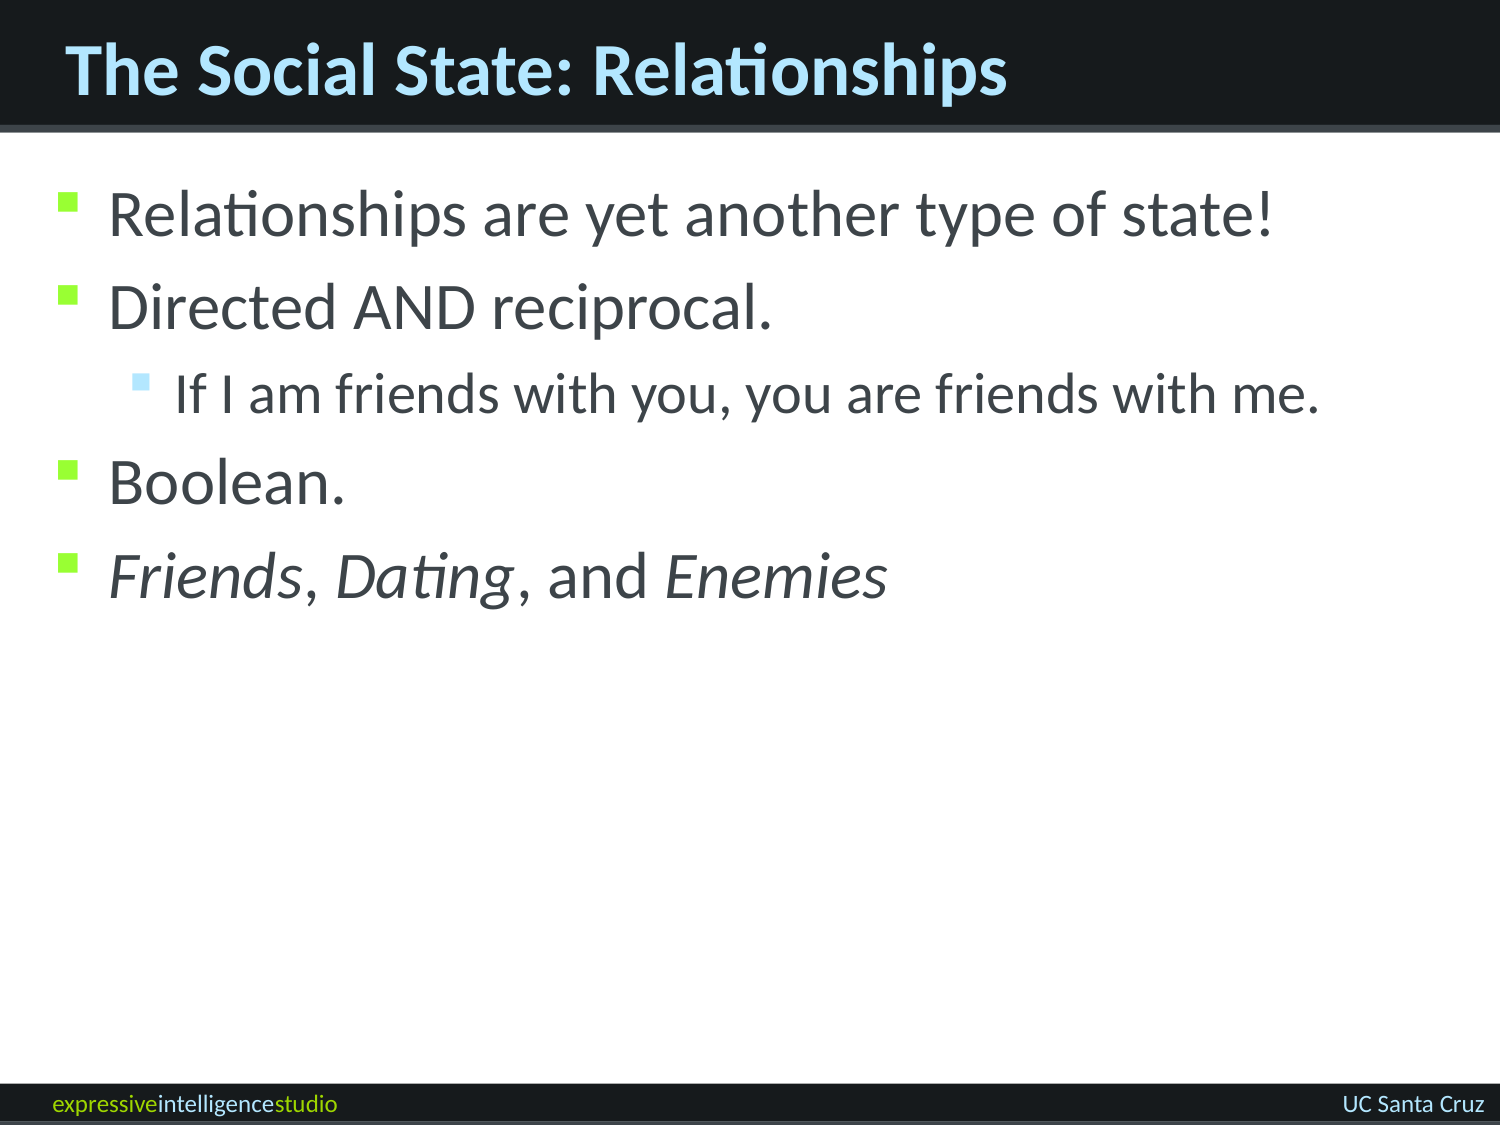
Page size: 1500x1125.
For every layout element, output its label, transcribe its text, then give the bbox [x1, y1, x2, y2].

list Relationships are yet another type of state! Directed AND reciprocal. If I am friends with you, you are friends with me. Boolean. Friends, Dating, and Enemies [37, 162, 1388, 993]
title The Social State: Relationships [49, 0, 1401, 131]
